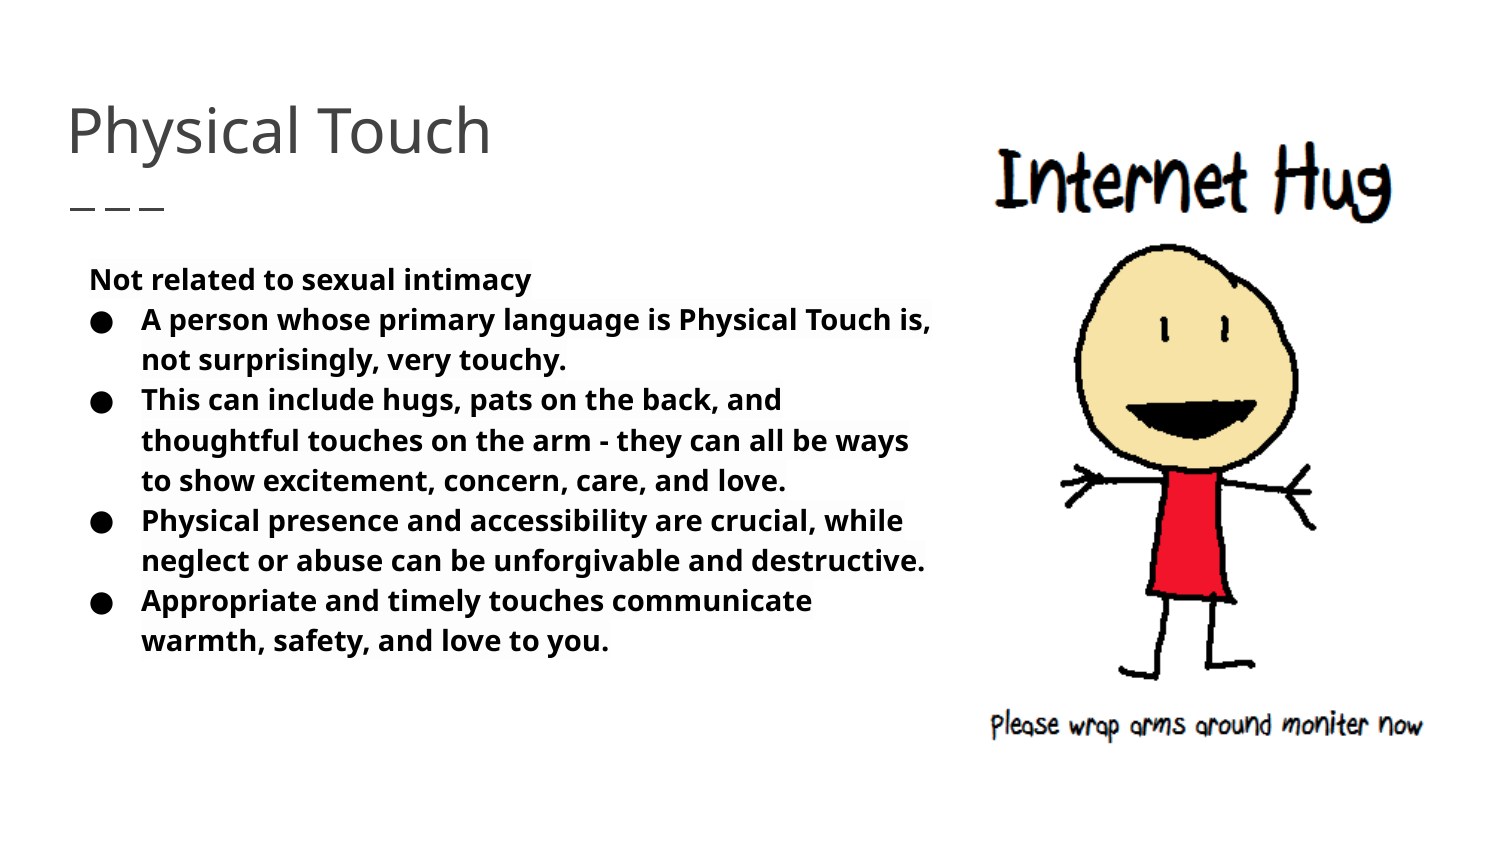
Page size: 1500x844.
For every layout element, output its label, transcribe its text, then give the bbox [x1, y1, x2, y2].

picture [961, 109, 1450, 829]
list Not related to sexual intimacy A person whose primary language is Physical Touch is, not surprisingly, very touchy. This can include hugs, pats on the back, and thoughtful touches on the arm - they can all be ways to show excitement, concern, care, and love. Physical presence and accessibility are crucial, while neglect or abuse can be unforgivable and destructive. Appropriate and timely touches communicate warmth, safety, and love to you. [51, 240, 948, 750]
title Physical Touch [51, 61, 1449, 182]
